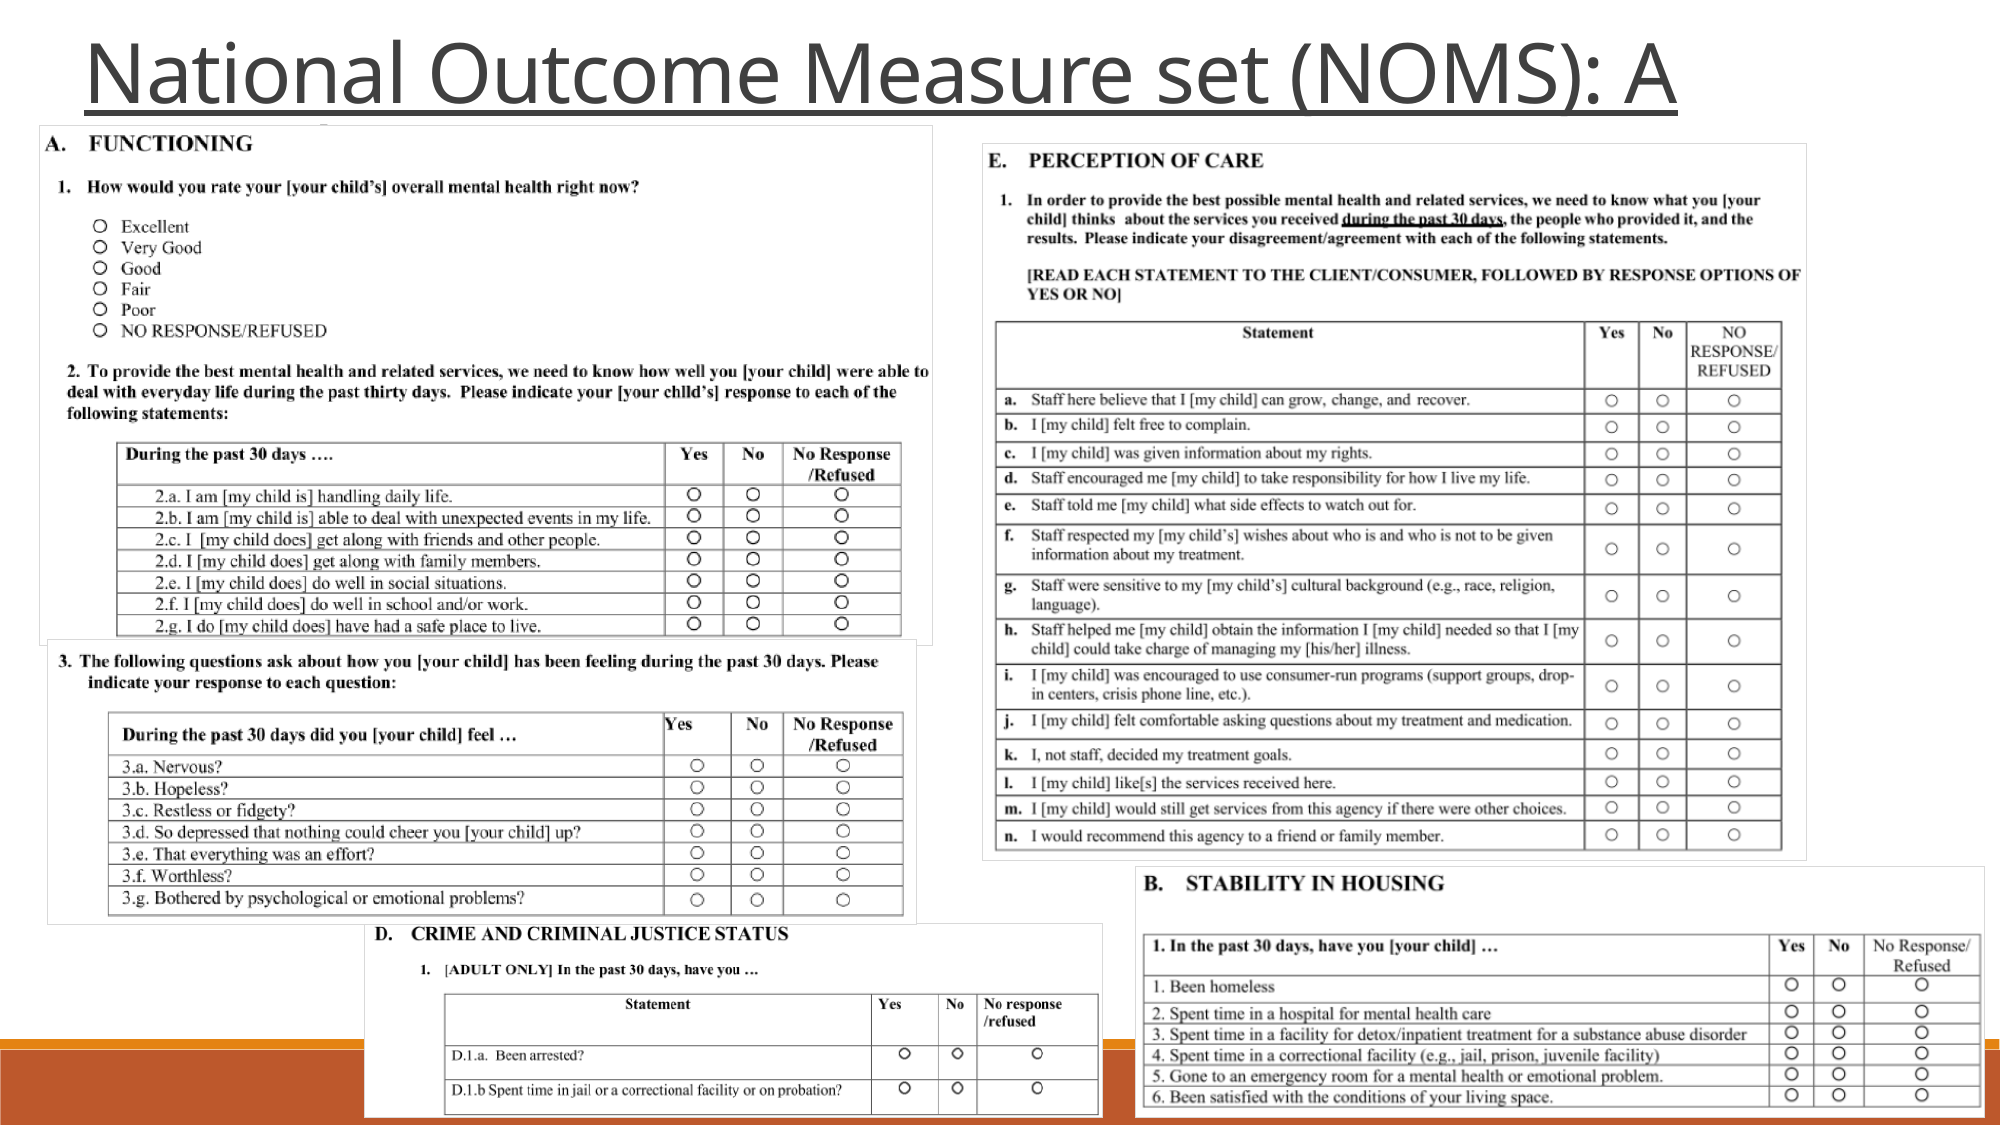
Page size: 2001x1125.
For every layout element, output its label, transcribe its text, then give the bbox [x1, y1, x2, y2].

picture [1135, 865, 1986, 1119]
text_box National Outcome Measure set (NOMS): A Snapshot [69, 28, 1977, 139]
picture [38, 125, 1103, 1119]
picture [982, 143, 1807, 862]
